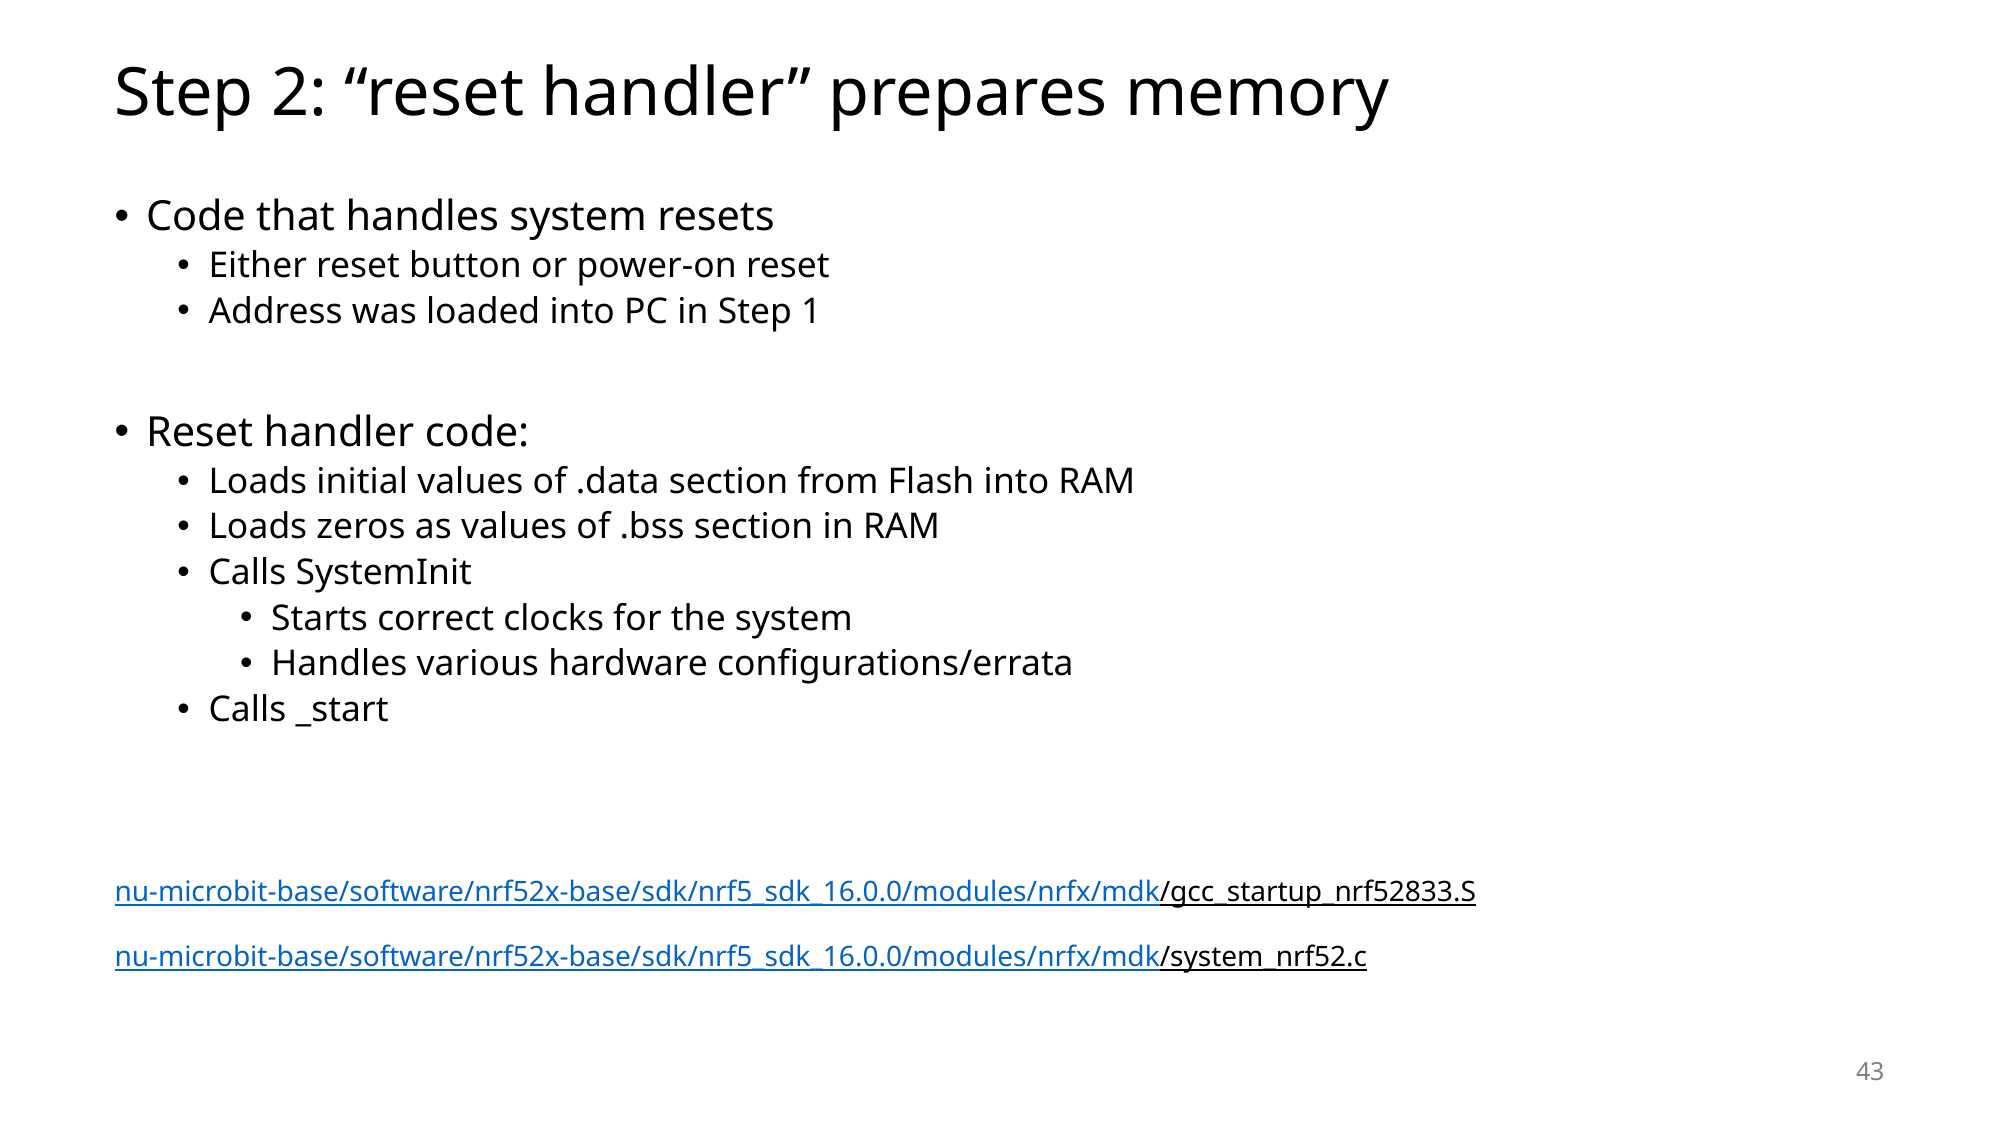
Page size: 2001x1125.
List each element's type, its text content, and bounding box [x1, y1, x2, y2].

list Code that handles system resets Either reset button or power-on reset Address was loaded into PC in Step 1 Reset handler code: Loads initial values of .data section from Flash into RAM Loads zeros as values of .bss section in RAM Calls SystemInit Starts correct clocks for the system Handles various hardware configurations/errata Calls _start nu-microbit-base/software/nrf52x-base/sdk/nrf5_sdk_16.0.0/modules/nrfx/mdk/gcc_startup_nrf52833.S nu-microbit-base/software/nrf52x-base/sdk/nrf5_sdk_16.0.0/modules/nrfx/mdk/system_nrf52.c [99, 187, 1900, 1013]
slide_number 43 [1749, 1042, 1900, 1103]
title Step 2: “reset handler” prepares memory [99, 37, 1900, 150]
